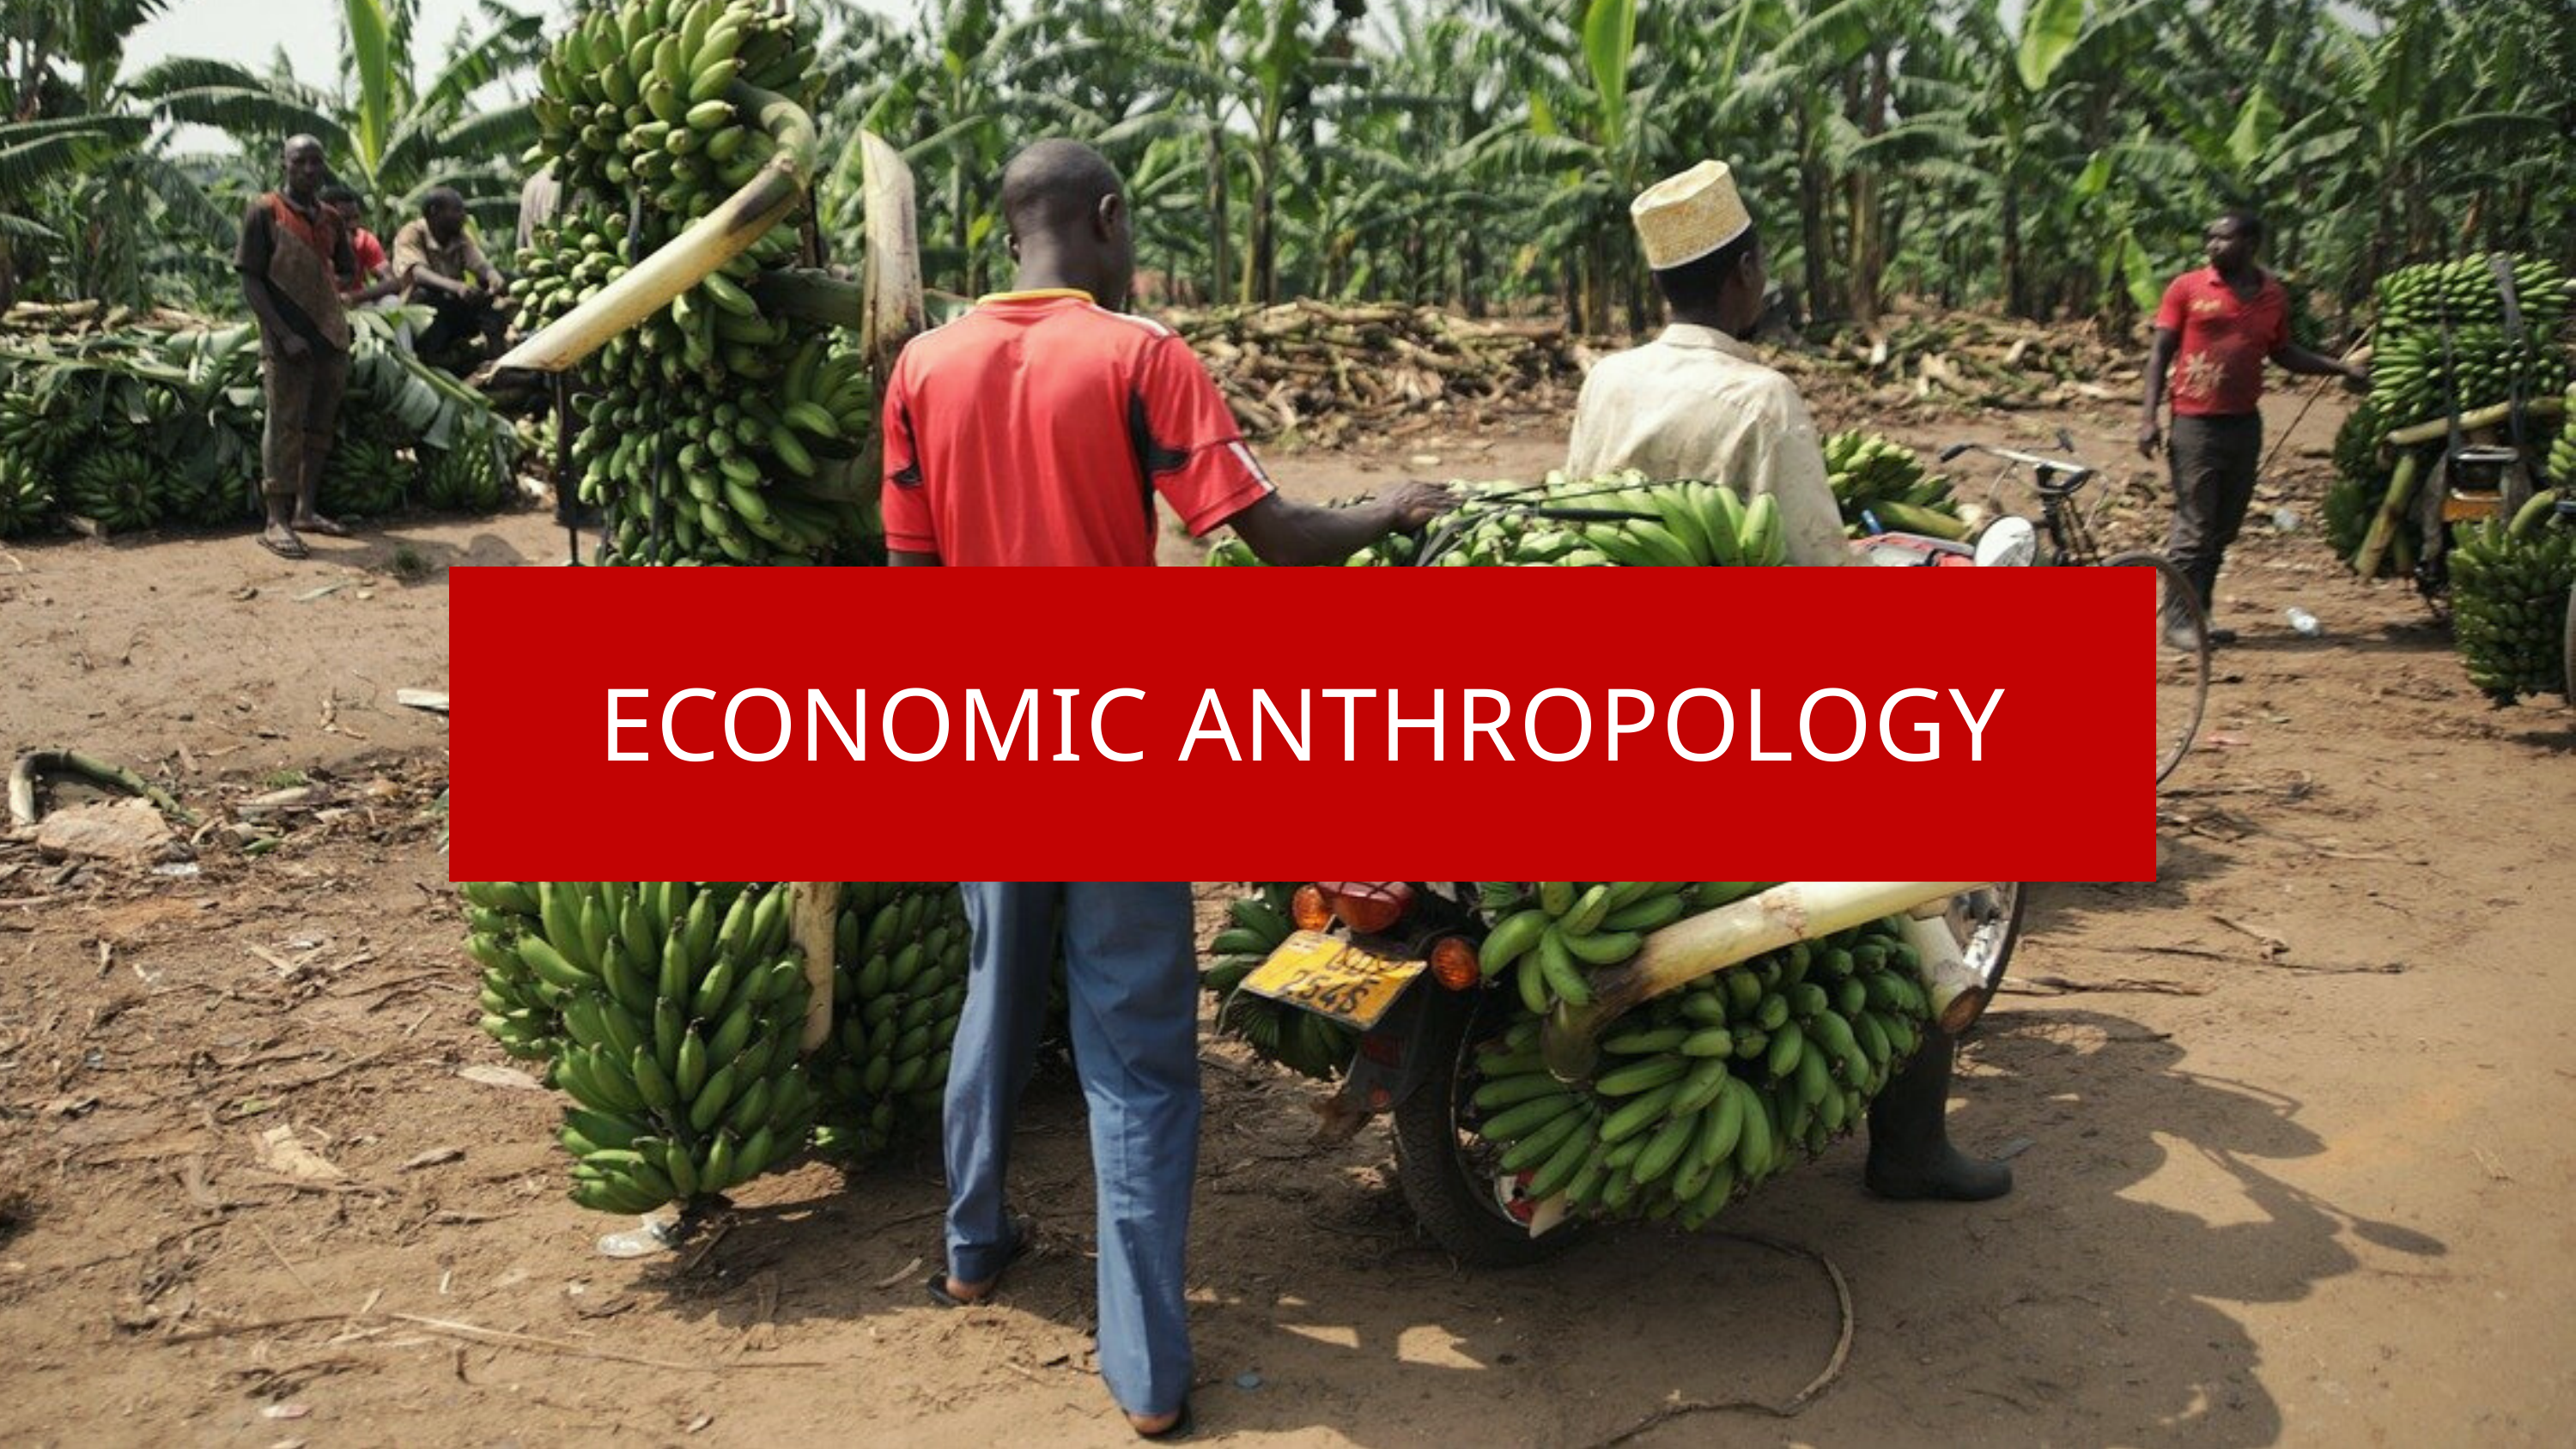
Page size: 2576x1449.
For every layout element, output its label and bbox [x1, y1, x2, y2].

picture [0, 0, 2576, 1449]
text_box [448, 566, 2157, 882]
